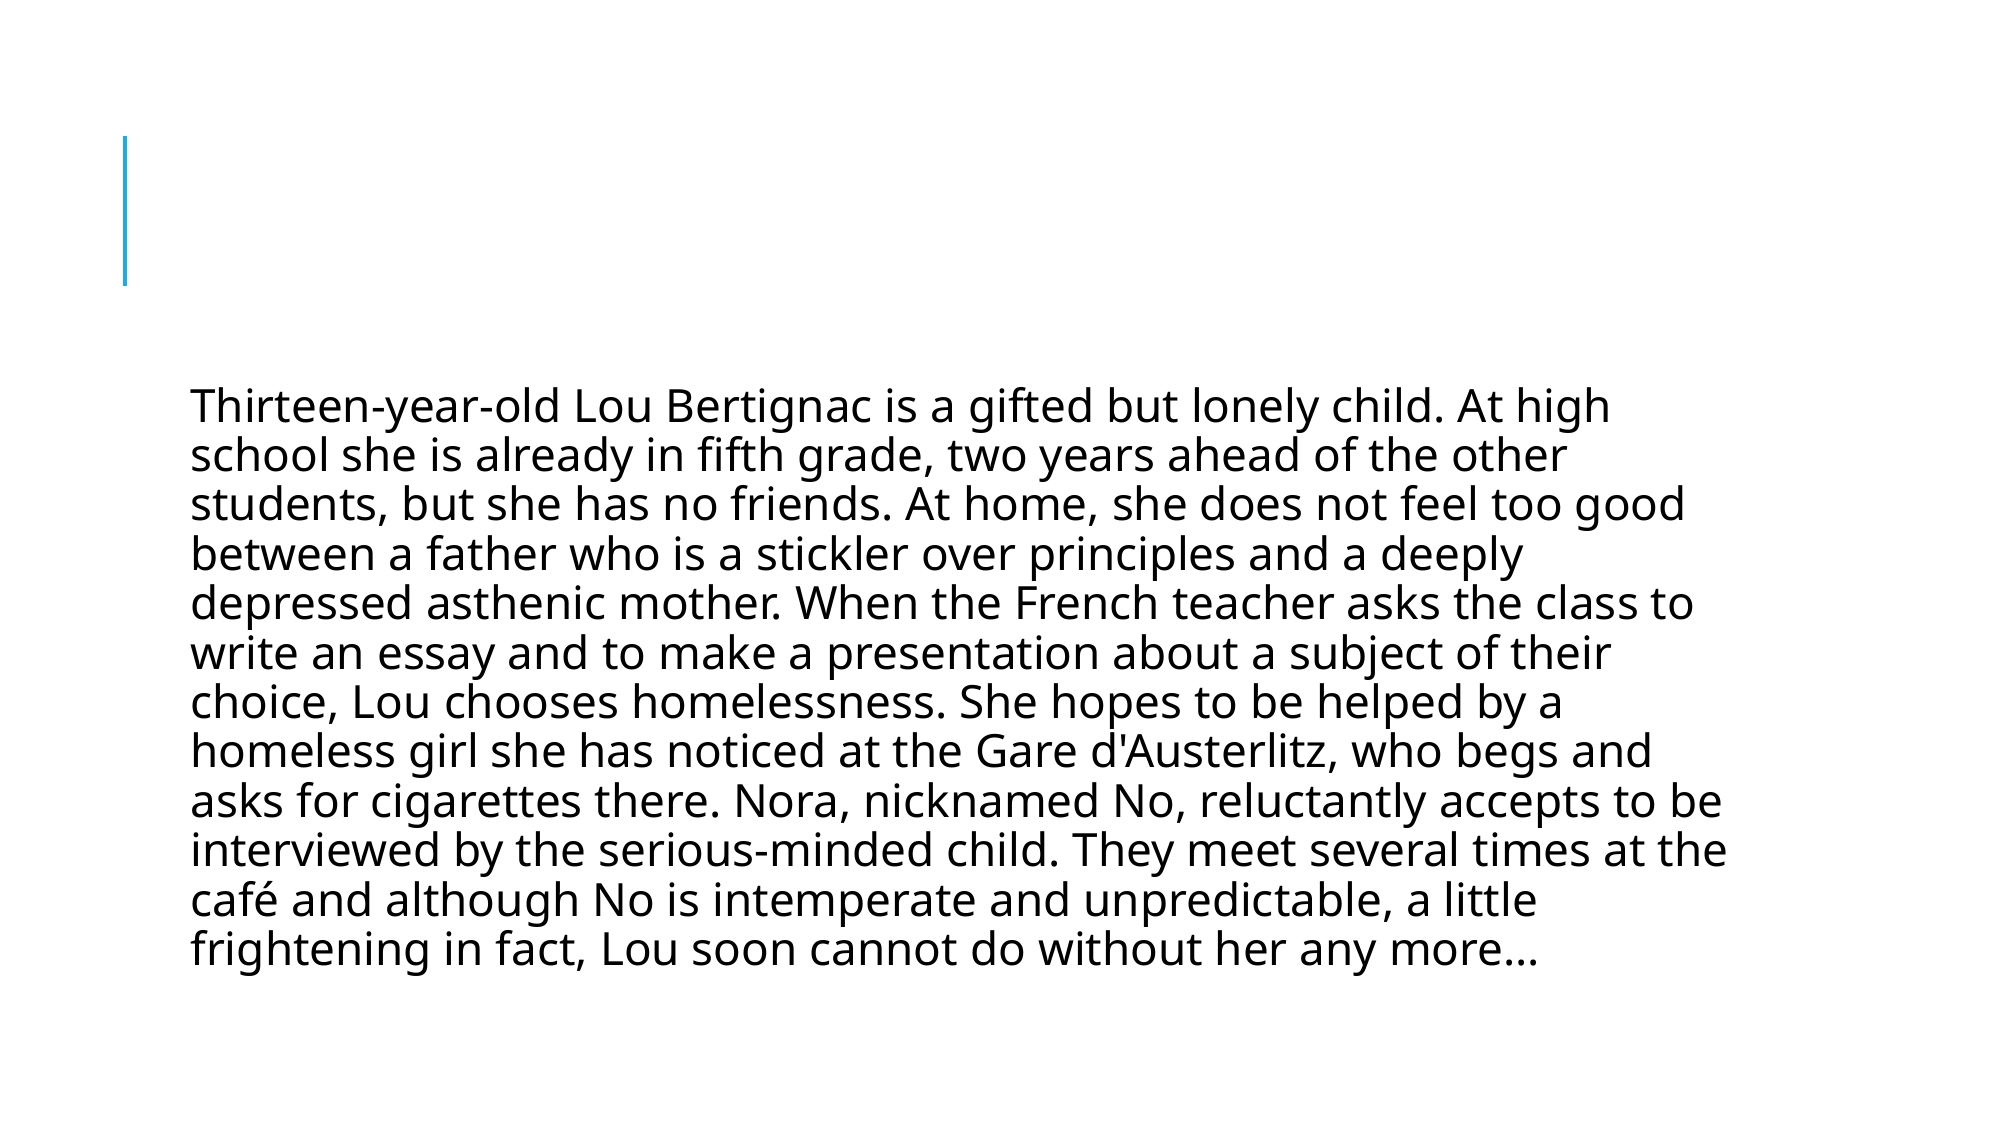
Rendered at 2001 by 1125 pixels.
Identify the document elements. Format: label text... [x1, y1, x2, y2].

list Thirteen-year-old Lou Bertignac is a gifted but lonely child. At high school she is already in fifth grade, two years ahead of the other students, but she has no friends. At home, she does not feel too good between a father who is a stickler over principles and a deeply depressed asthenic mother. When the French teacher asks the class to write an essay and to make a presentation about a subject of their choice, Lou chooses homelessness. She hopes to be helped by a homeless girl she has noticed at the Gare d'Austerlitz, who begs and asks for cigarettes there. Nora, nicknamed No, reluctantly accepts to be interviewed by the serious-minded child. They meet several times at the café and although No is intemperate and unpredictable, a little frightening in fact, Lou soon cannot do without her any more... [168, 375, 1763, 1035]
